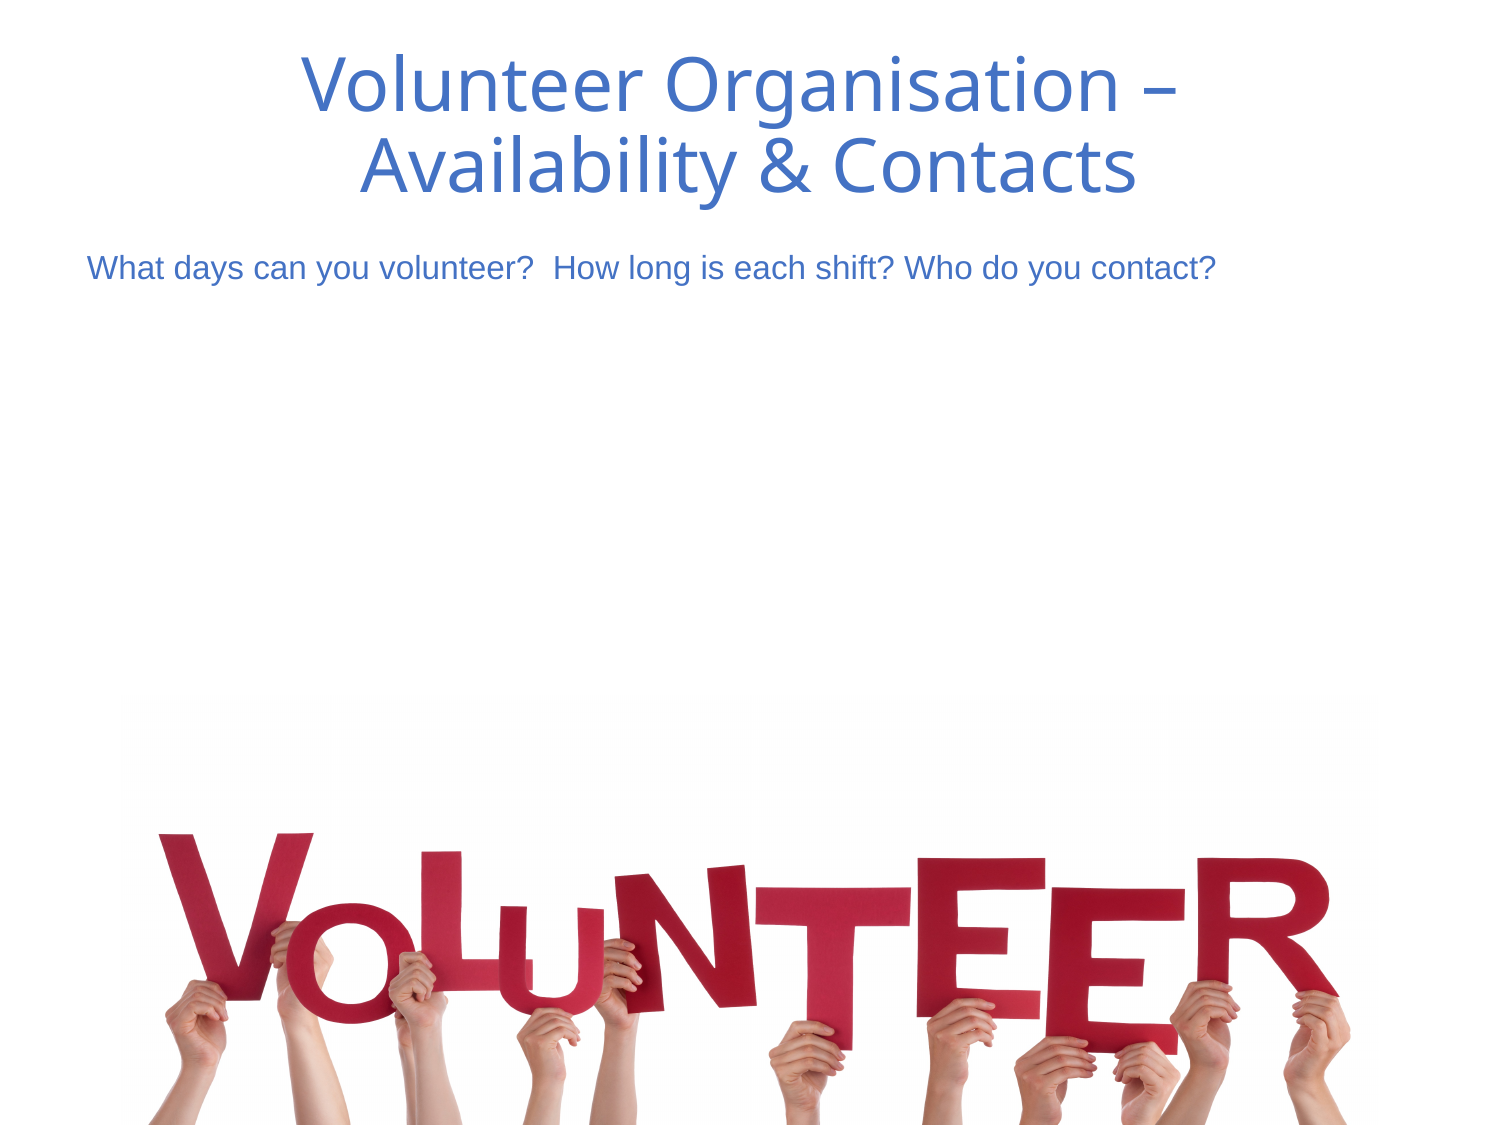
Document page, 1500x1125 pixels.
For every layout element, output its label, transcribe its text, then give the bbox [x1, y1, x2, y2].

picture [121, 686, 1379, 1125]
title Volunteer Organisation – Availability & Contacts [0, 30, 1500, 225]
text_box What days can you volunteer? How long is each shift? Who do you contact? [72, 219, 1429, 655]
